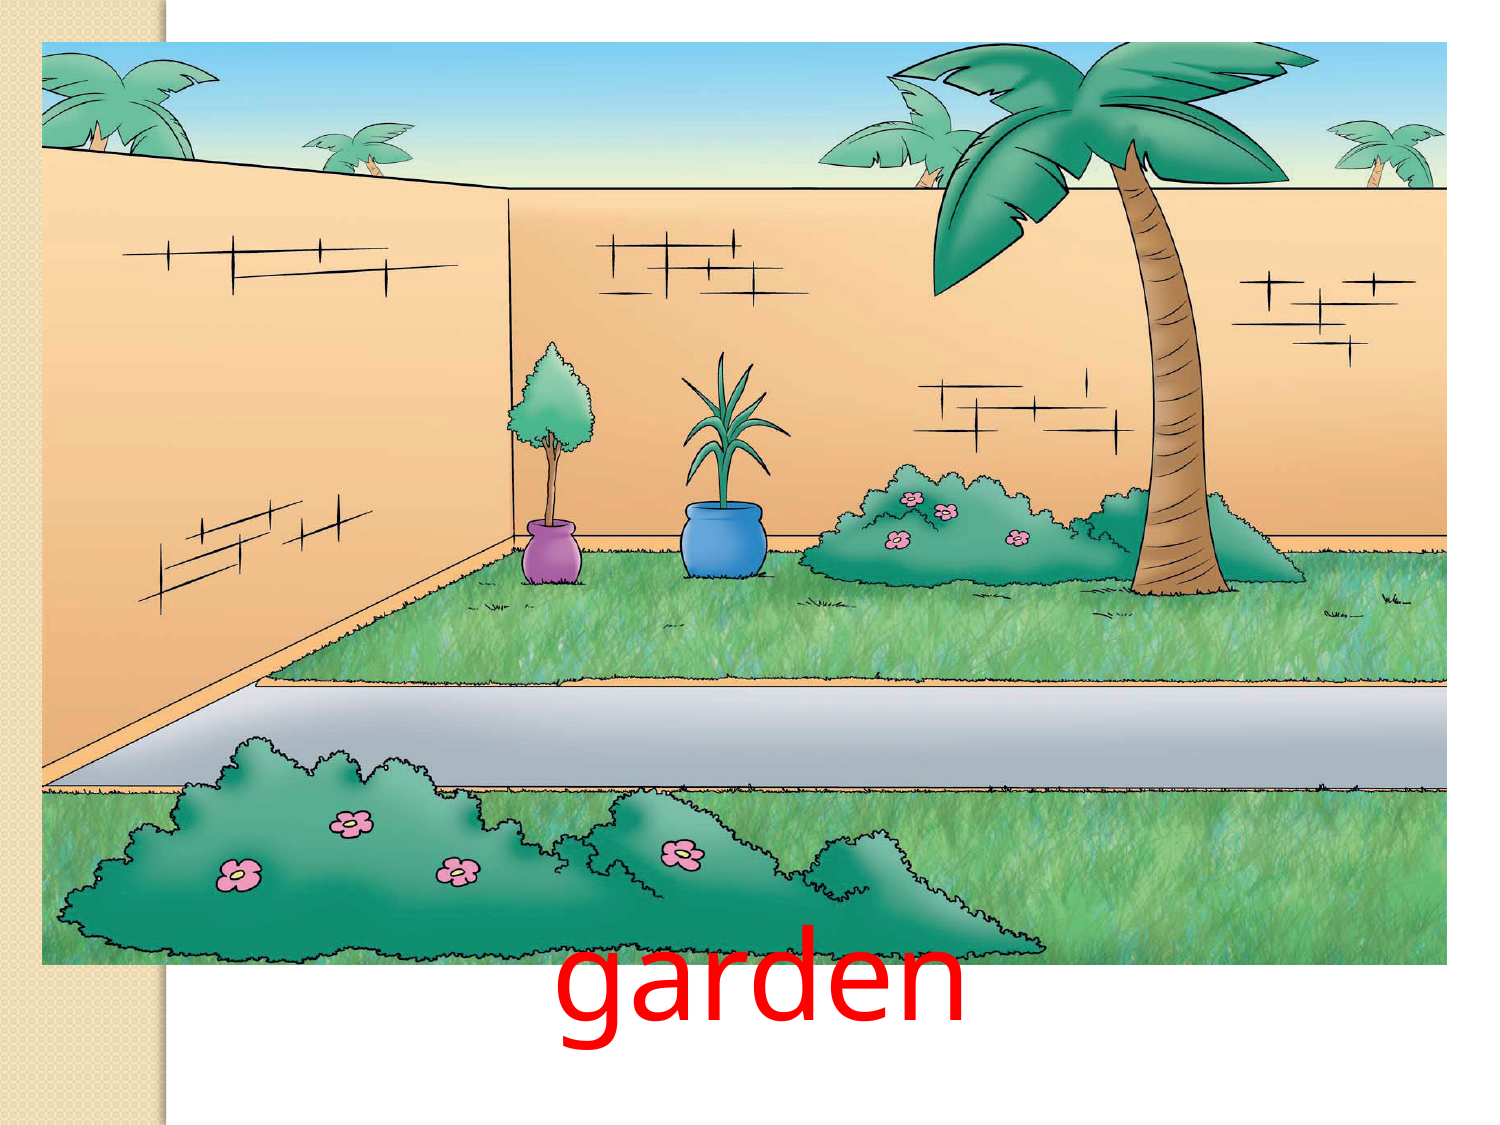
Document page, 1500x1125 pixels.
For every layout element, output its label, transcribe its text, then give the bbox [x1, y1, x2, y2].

text_box garden [154, 976, 1370, 1083]
picture [41, 42, 1448, 965]
